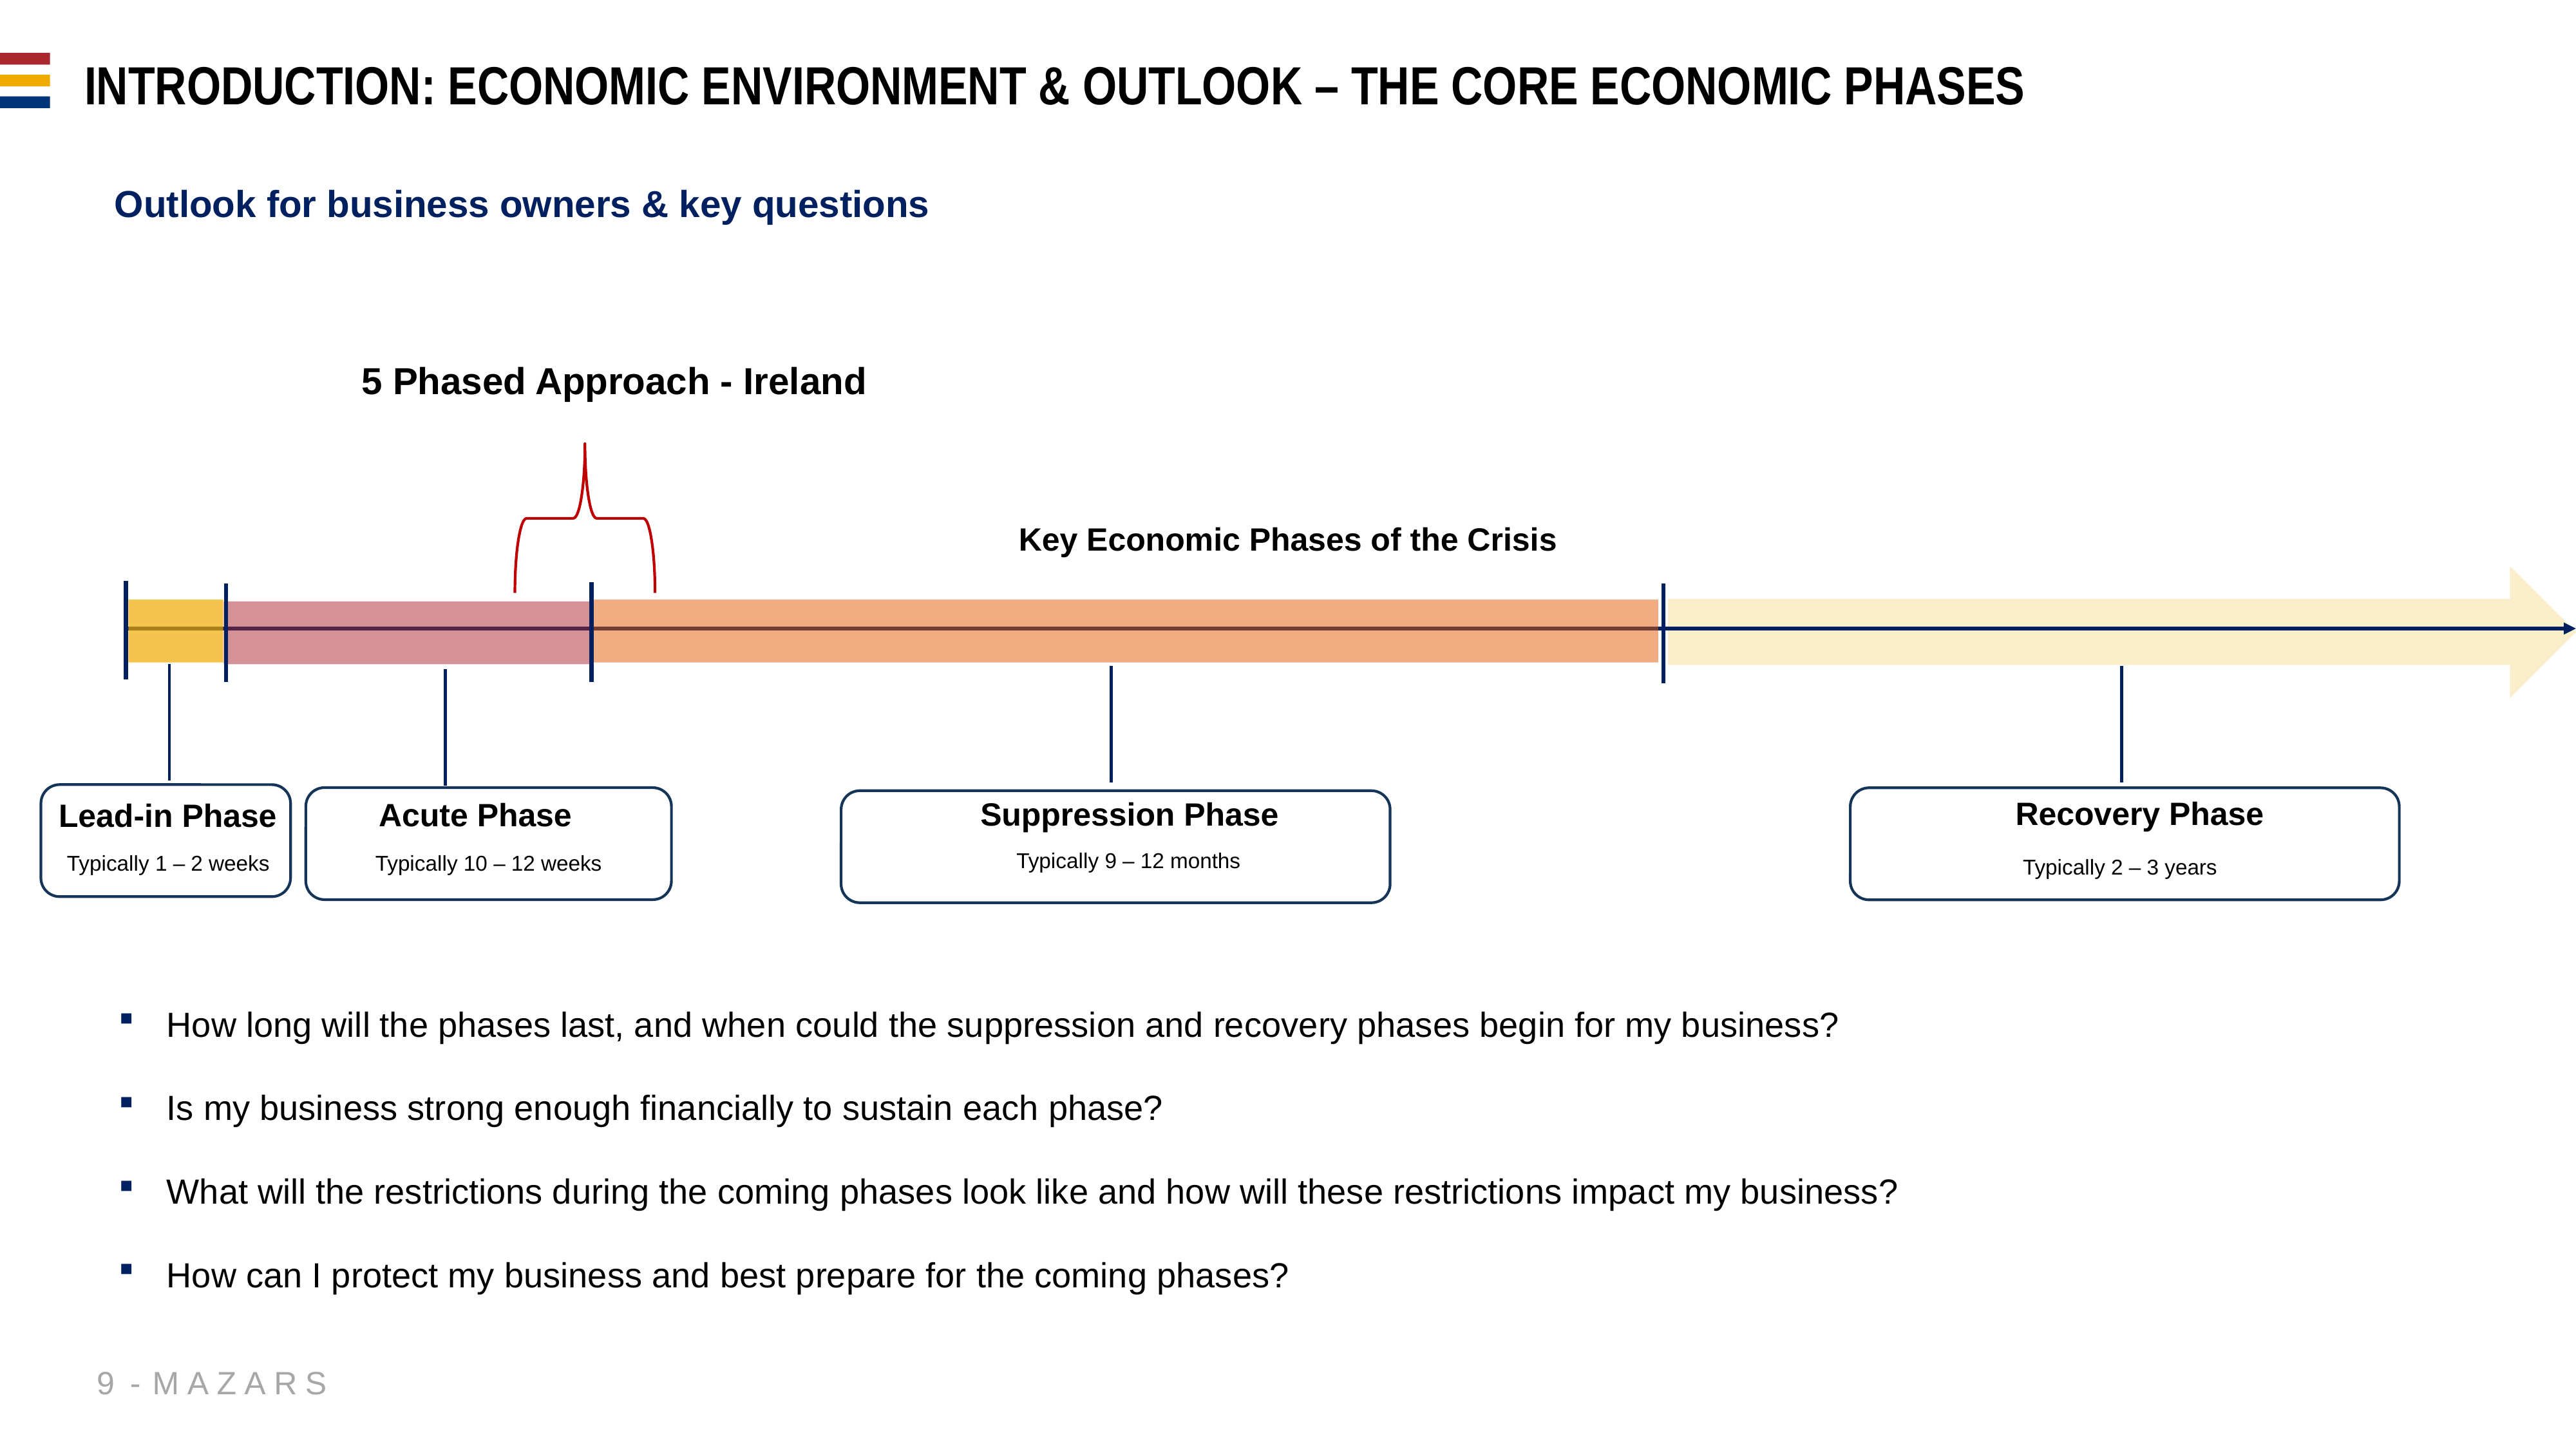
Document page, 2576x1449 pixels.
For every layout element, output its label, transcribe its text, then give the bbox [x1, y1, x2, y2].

text_box Typically 9 – 12 months [1007, 837, 1352, 883]
text_box Lead-in Phase [44, 785, 291, 844]
text_box Typically 10 – 12 weeks [365, 839, 656, 885]
text_box [128, 600, 223, 628]
text_box Acute Phase [352, 784, 598, 843]
text_box [41, 792, 290, 897]
text_box [515, 443, 656, 593]
text_box [1850, 788, 2400, 900]
text_box [1668, 630, 2576, 698]
text_box [305, 787, 672, 900]
text_box Recovery Phase [1917, 783, 2363, 842]
text_box [0, 53, 50, 65]
text_box [1668, 565, 2569, 627]
text_box How long will the phases last, and when could the suppression and recovery phases begin for my business? Is my business strong enough financially to sustain each phase? What will the restrictions during the coming phases look like and how will these restrictions impact my business? How can I protect my business and best prepare for the coming phases? [108, 992, 2047, 1449]
text_box Outlook for business owners & key questions [104, 170, 1318, 235]
text_box [594, 600, 1658, 628]
text_box Suppression Phase [907, 784, 1352, 842]
text_box [0, 74, 50, 87]
text_box Typically 2 – 3 years [2013, 844, 2359, 889]
slide_number 9 [95, 1363, 108, 1401]
text_box Typically 1 – 2 weeks [57, 839, 291, 885]
text_box [594, 629, 1658, 663]
text_box [128, 629, 223, 663]
text_box 5 Phased Approach - Ireland [352, 346, 1098, 412]
text_box [228, 629, 590, 665]
text_box [0, 96, 50, 108]
title Introduction: Economic Environment & Outlook – THE CORE ECONOMIC PHASES [74, 24, 2555, 150]
text_box [841, 790, 1390, 903]
text_box Key Economic Phases of the Crisis [855, 509, 1721, 567]
text_box [228, 601, 590, 628]
